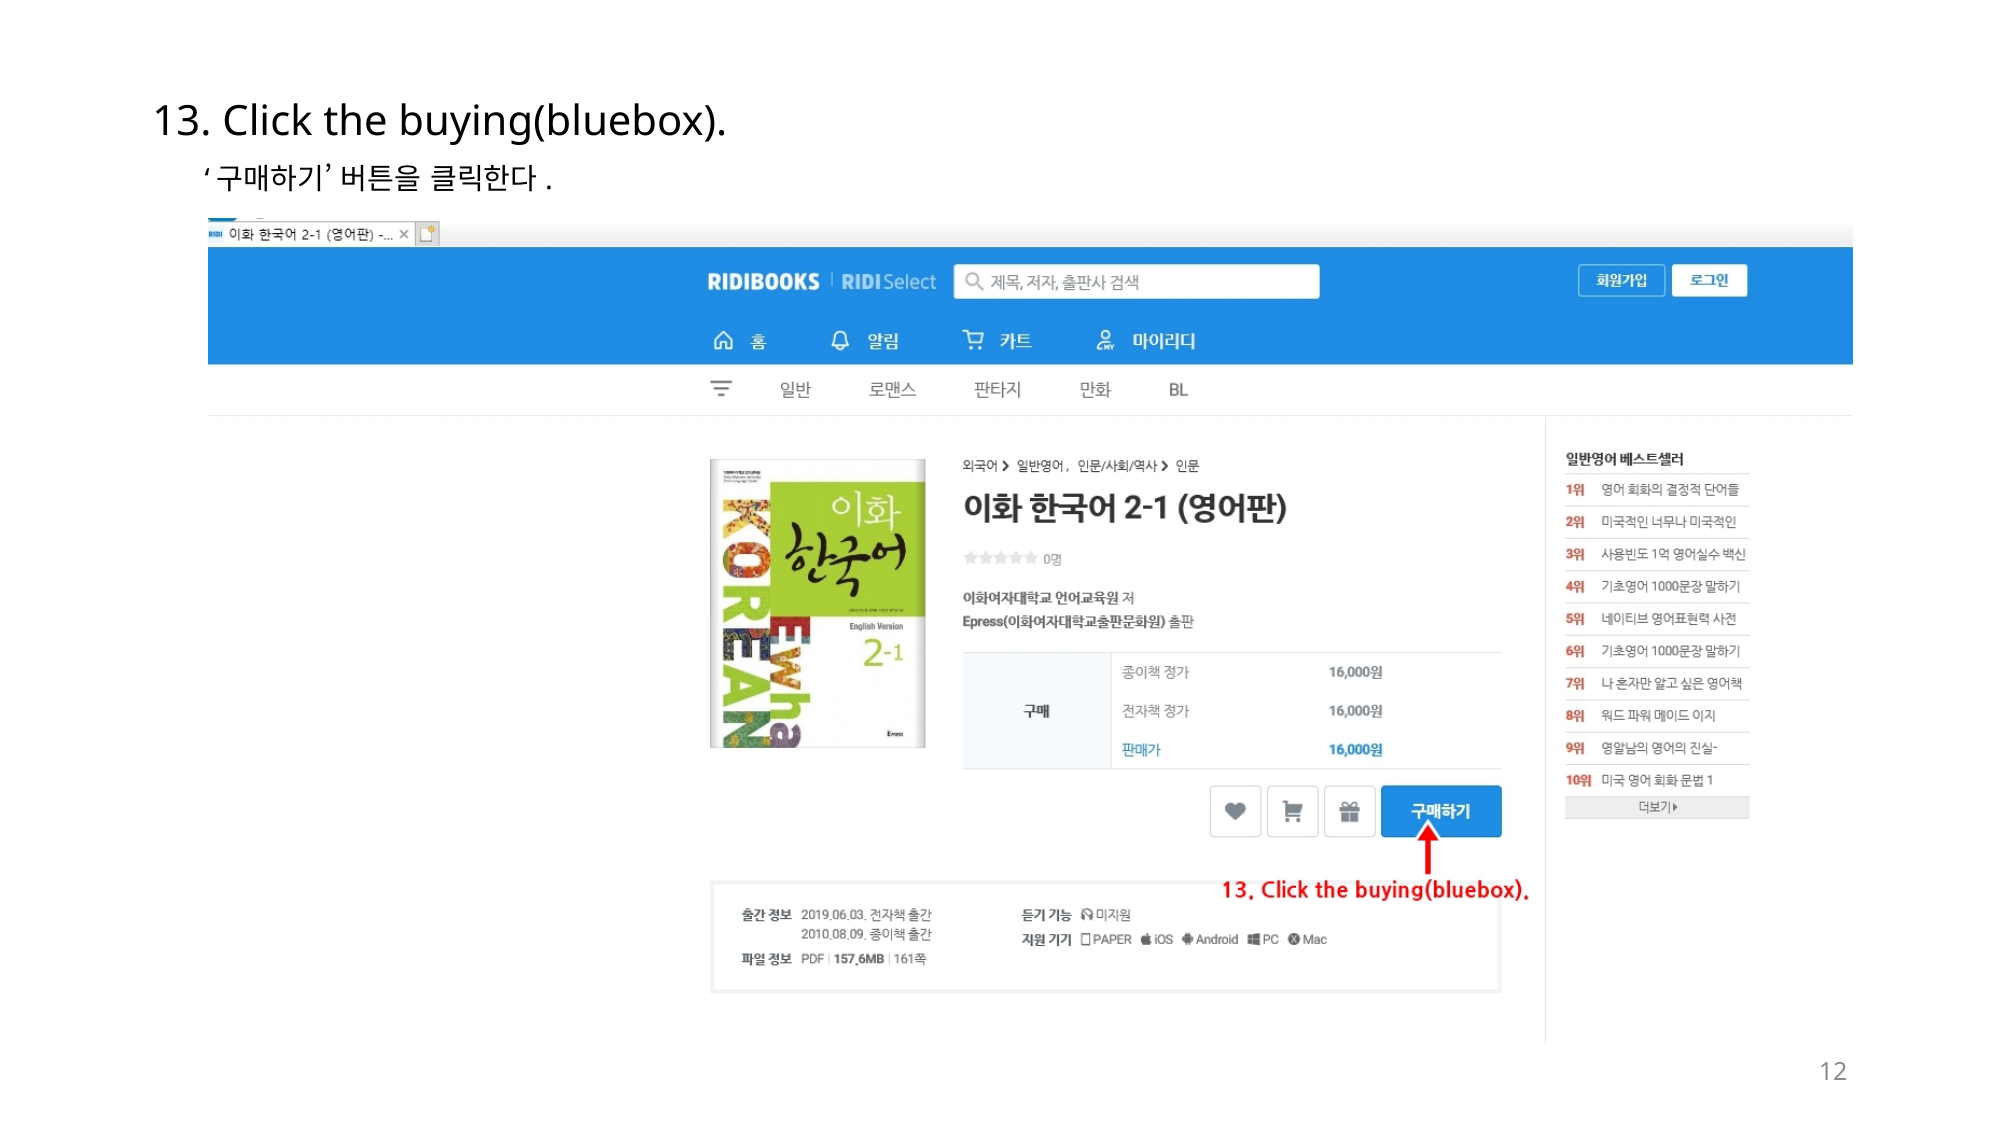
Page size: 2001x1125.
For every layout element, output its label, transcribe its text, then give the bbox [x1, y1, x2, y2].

title 13. Click the buying(bluebox). ‘구매하기’ 버튼을 클릭한다. [137, 30, 1863, 234]
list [208, 218, 1853, 1043]
slide_number 12 [1412, 1042, 1863, 1103]
